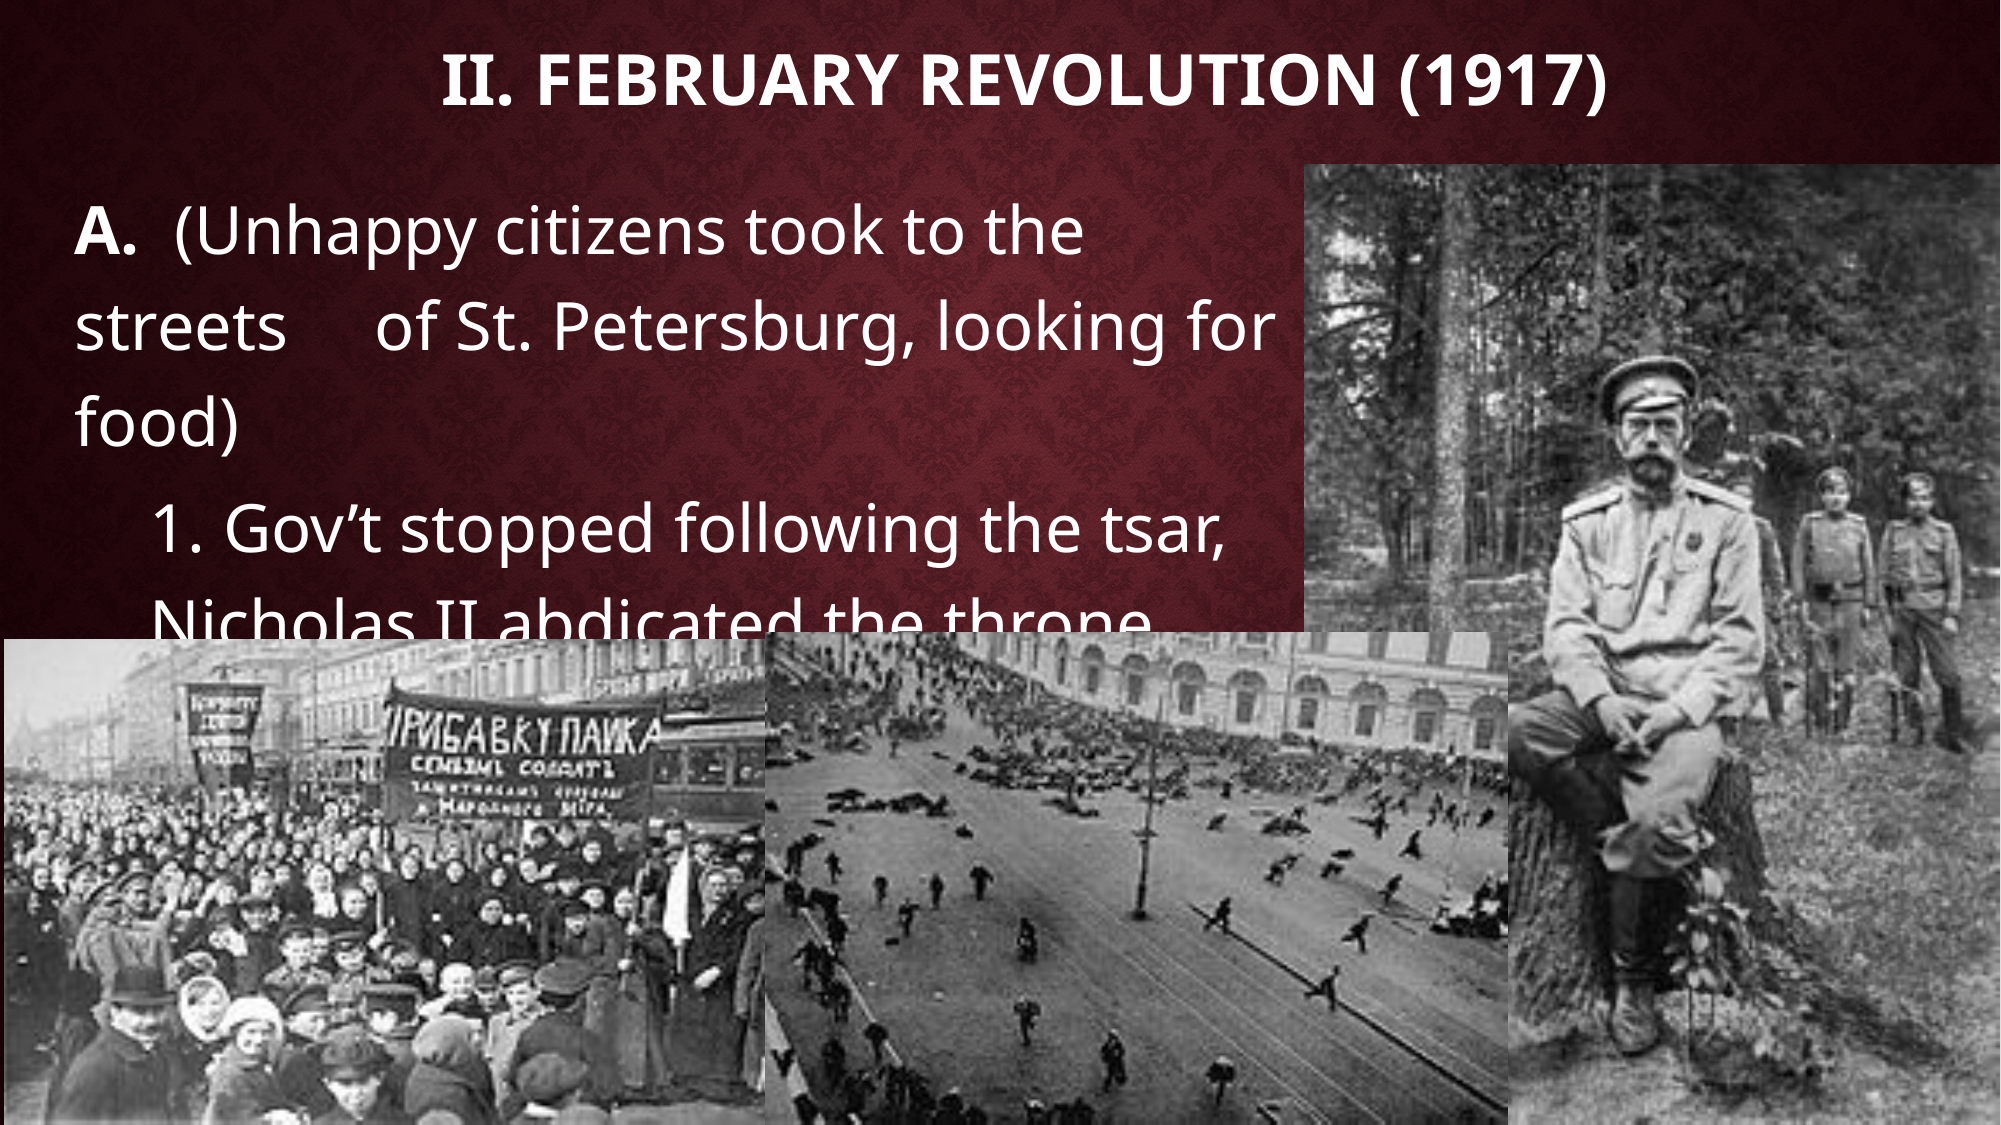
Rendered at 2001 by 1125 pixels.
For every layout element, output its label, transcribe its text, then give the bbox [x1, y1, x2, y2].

title II. February Revolution (1917) [176, 0, 1875, 164]
list A. (Unhappy citizens took to the streets of St. Petersburg, looking for food) 1. Gov’t stopped following the tsar, Nicholas II abdicated the throne [0, 164, 1304, 641]
picture [3, 163, 2000, 1125]
